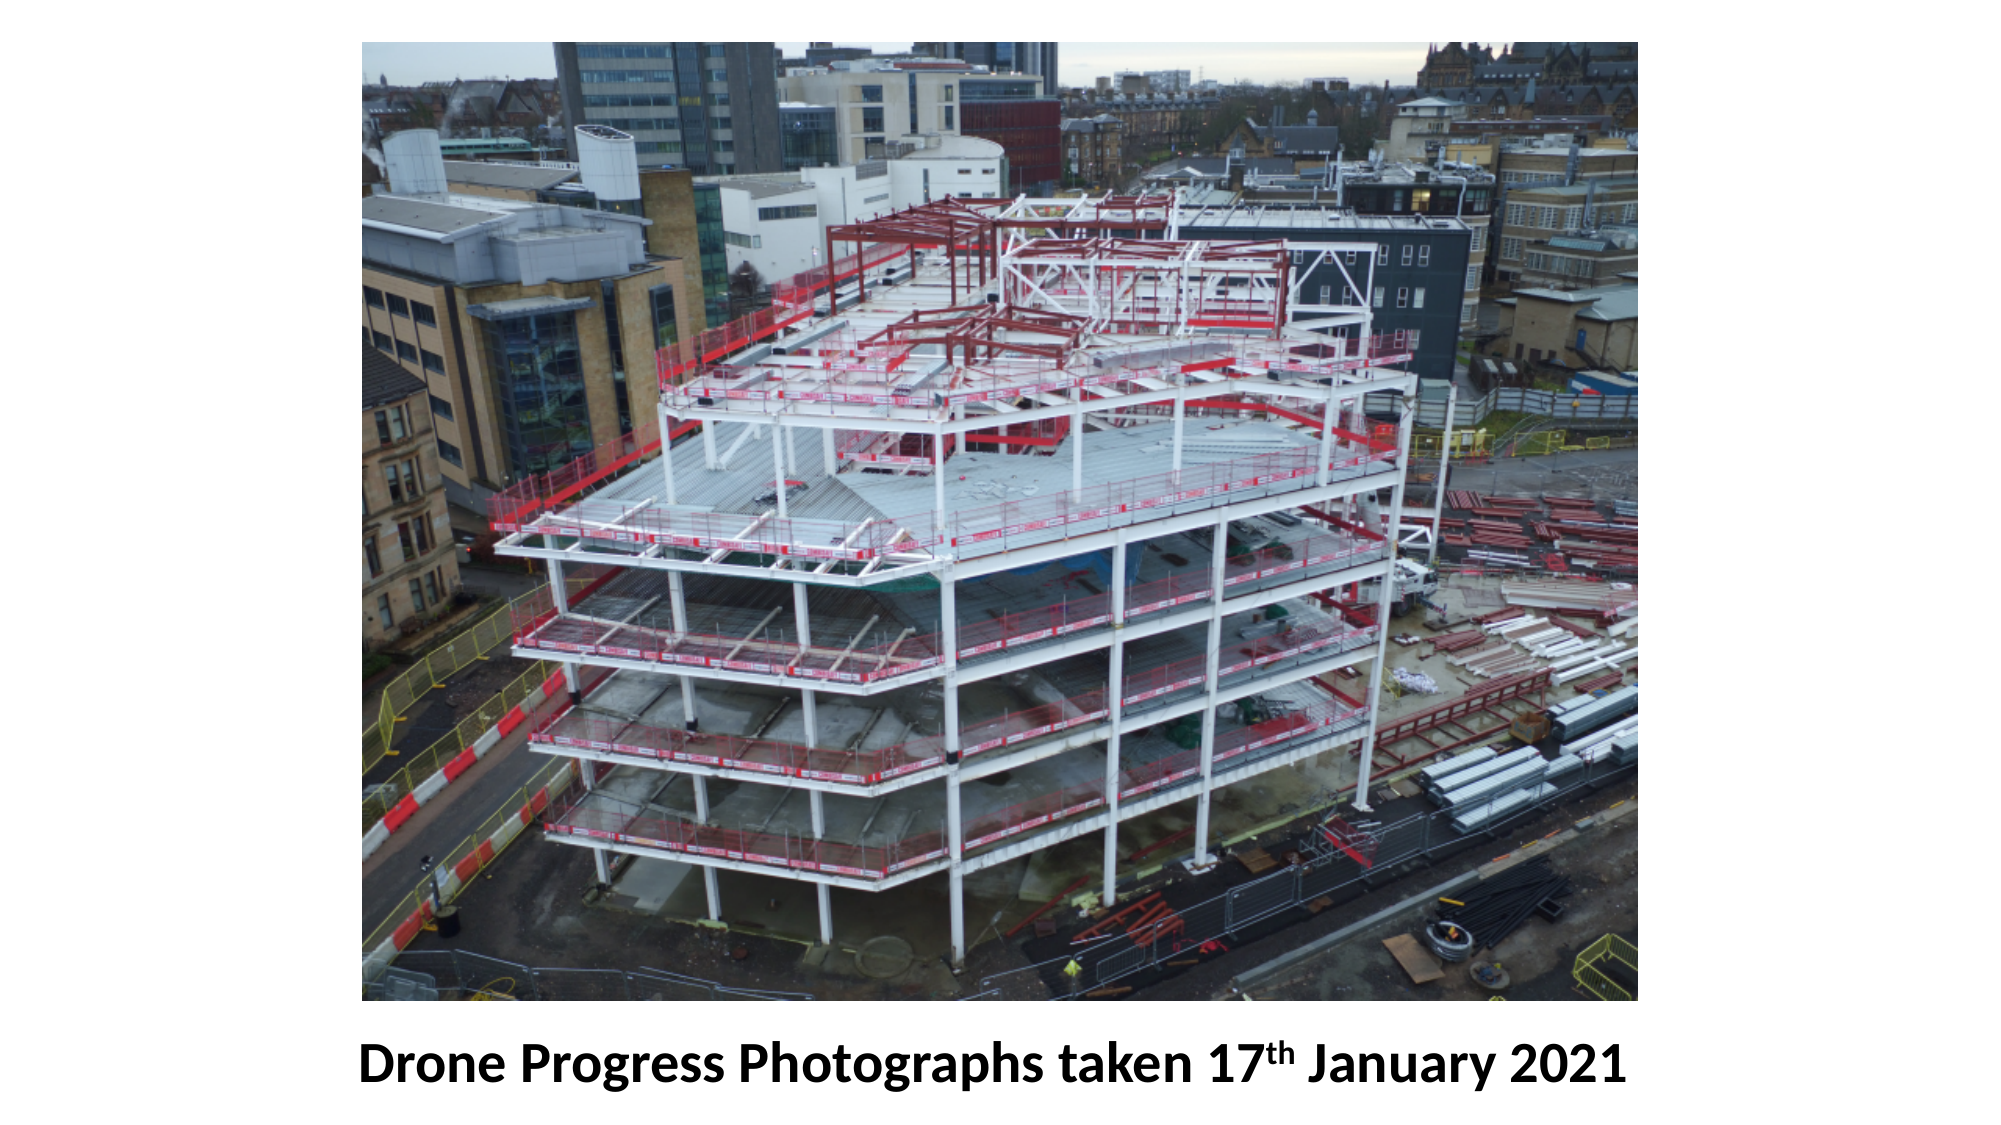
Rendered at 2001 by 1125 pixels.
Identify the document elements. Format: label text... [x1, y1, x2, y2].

picture [362, 42, 1638, 1001]
text_box Drone Progress Photographs taken 17th January 2021 [343, 1016, 1657, 1102]
